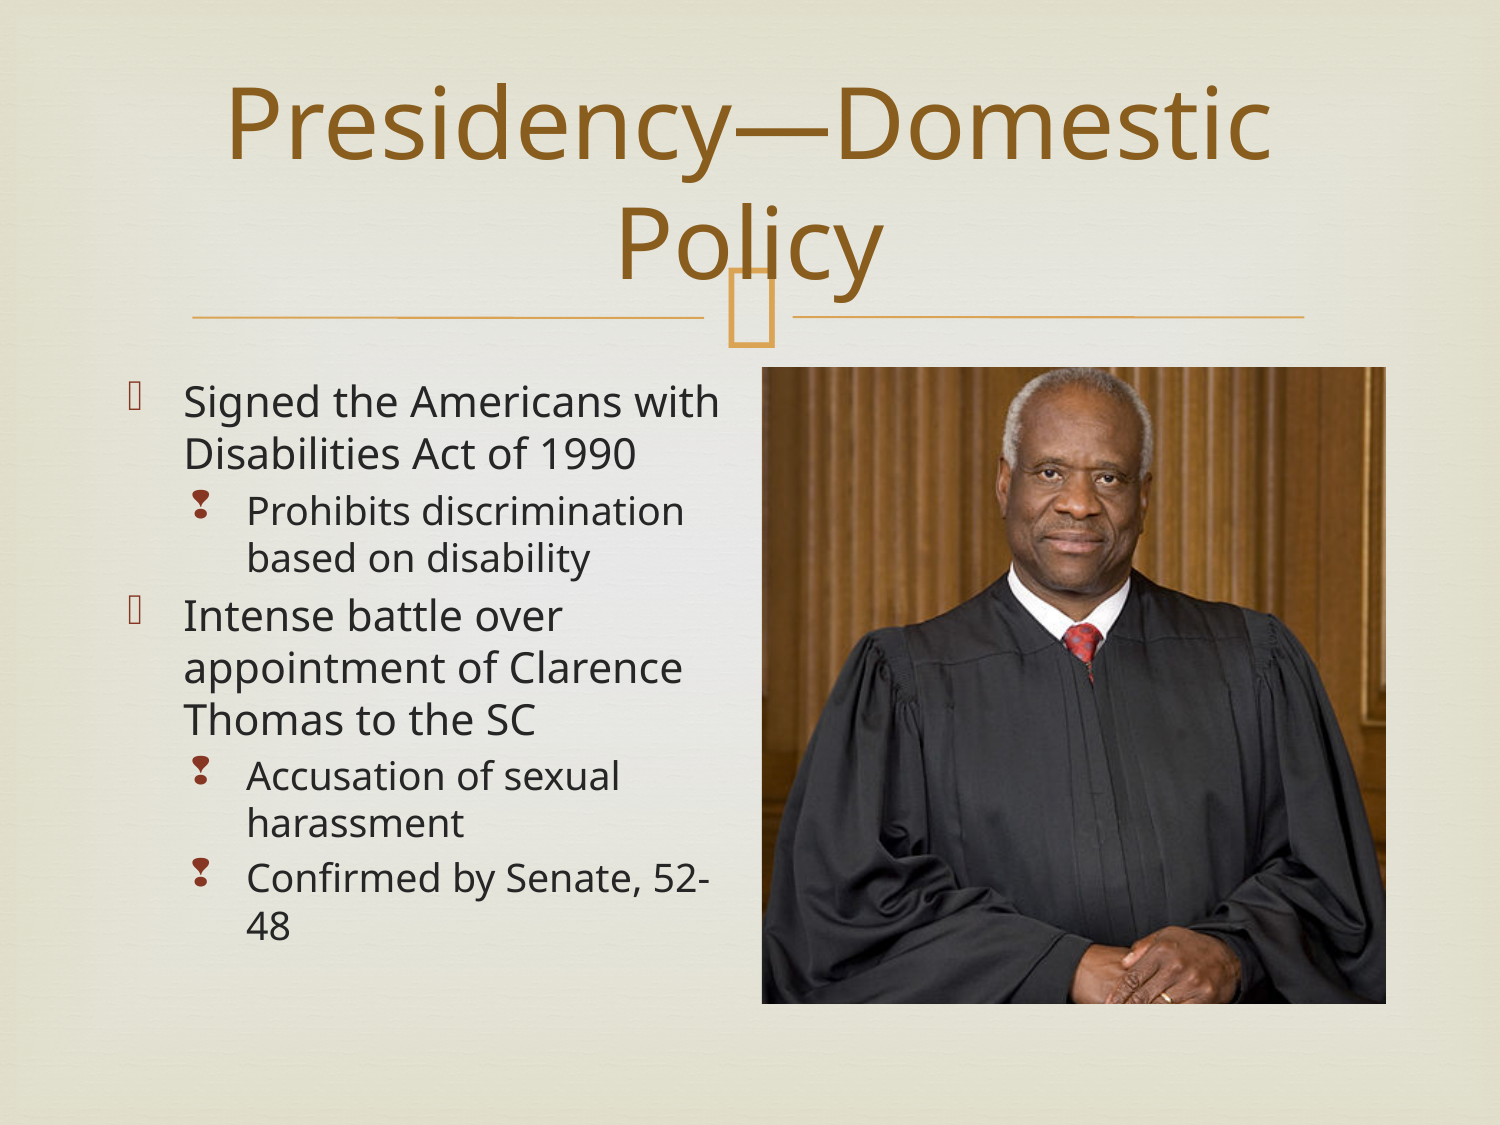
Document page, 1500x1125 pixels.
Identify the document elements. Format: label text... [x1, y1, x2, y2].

title Presidency—Domestic Policy [112, 93, 1386, 267]
list Signed the Americans with Disabilities Act of 1990 Prohibits discrimination based on disability Intense battle over appointment of Clarence Thomas to the SC Accusation of sexual harassment Confirmed by Senate, 52-48 [112, 367, 737, 1004]
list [761, 366, 1387, 1004]
